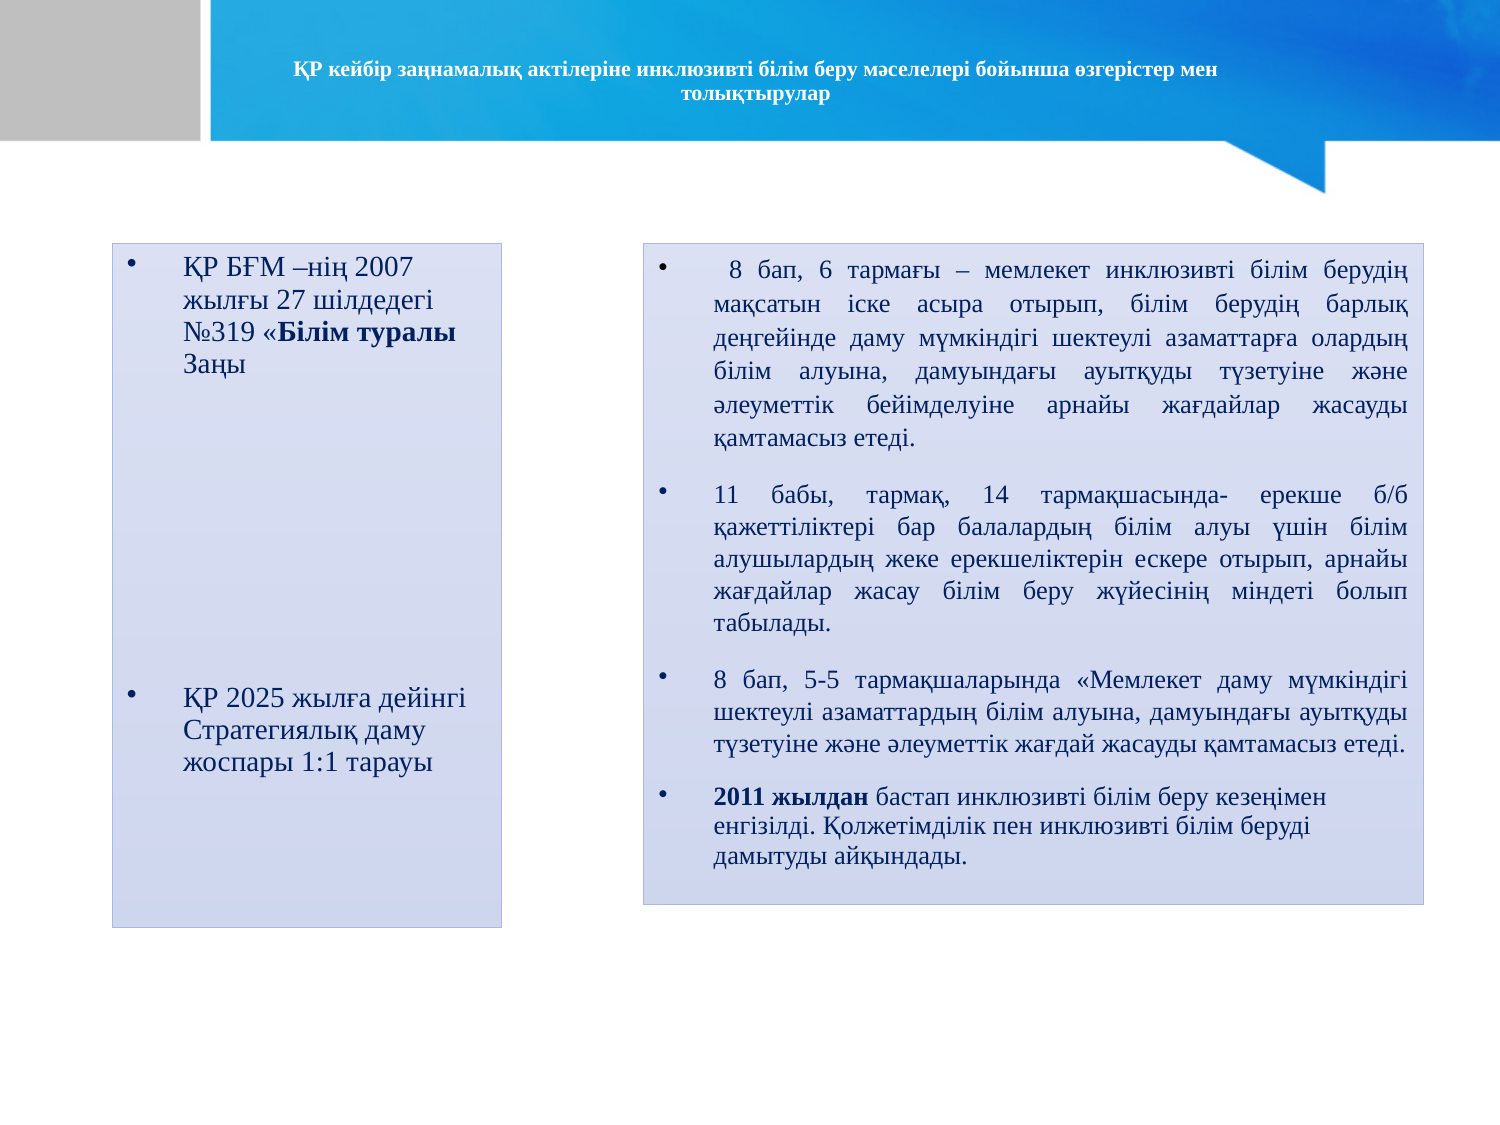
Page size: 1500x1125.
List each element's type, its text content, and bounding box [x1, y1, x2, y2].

title ҚР кейбір заңнамалық актілеріне инклюзивті білім беру мәселелері бойынша өзгерістер мен толықтырулар [206, 30, 1306, 138]
list 8 бап, 6 тармағы – мемлекет инклюзивті білім берудің мақсатын іске асыра отырып, білім берудің барлық деңгейінде даму мүмкіндігі шектеулі азаматтарға олардың білім алуына, дамуындағы ауытқуды түзетуіне және әлеуметтік бейімделуіне арнайы жағдайлар жасауды қамтамасыз етеді. 11 бабы, тармақ, 14 тармақшасында- ерекше б/б қажеттіліктері бар балалардың білім алуы үшін білім алушылардың жеке ерекшеліктерін ескере отырып, арнайы жағдайлар жасау білім беру жүйесінің міндеті болып табылады. 8 бап, 5-5 тармақшаларында «Мемлекет даму мүмкіндігі шектеулі азаматтардың білім алуына, дамуындағы ауытқуды түзетуіне және әлеуметтік жағдай жасауды қамтамасыз етеді. 2011 жылдан бастап инклюзивті білім беру кезеңімен енгізілді. Қолжетімділік пен инклюзивті білім беруді дамытуды айқындады. [643, 243, 1424, 905]
list ҚР БҒМ –нің 2007 жылғы 27 шілдедегі №319 «Білім туралы Заңы ҚР 2025 жылға дейінгі Стратегиялық даму жоспары 1:1 тарауы [112, 243, 502, 928]
picture [0, 0, 1500, 1125]
